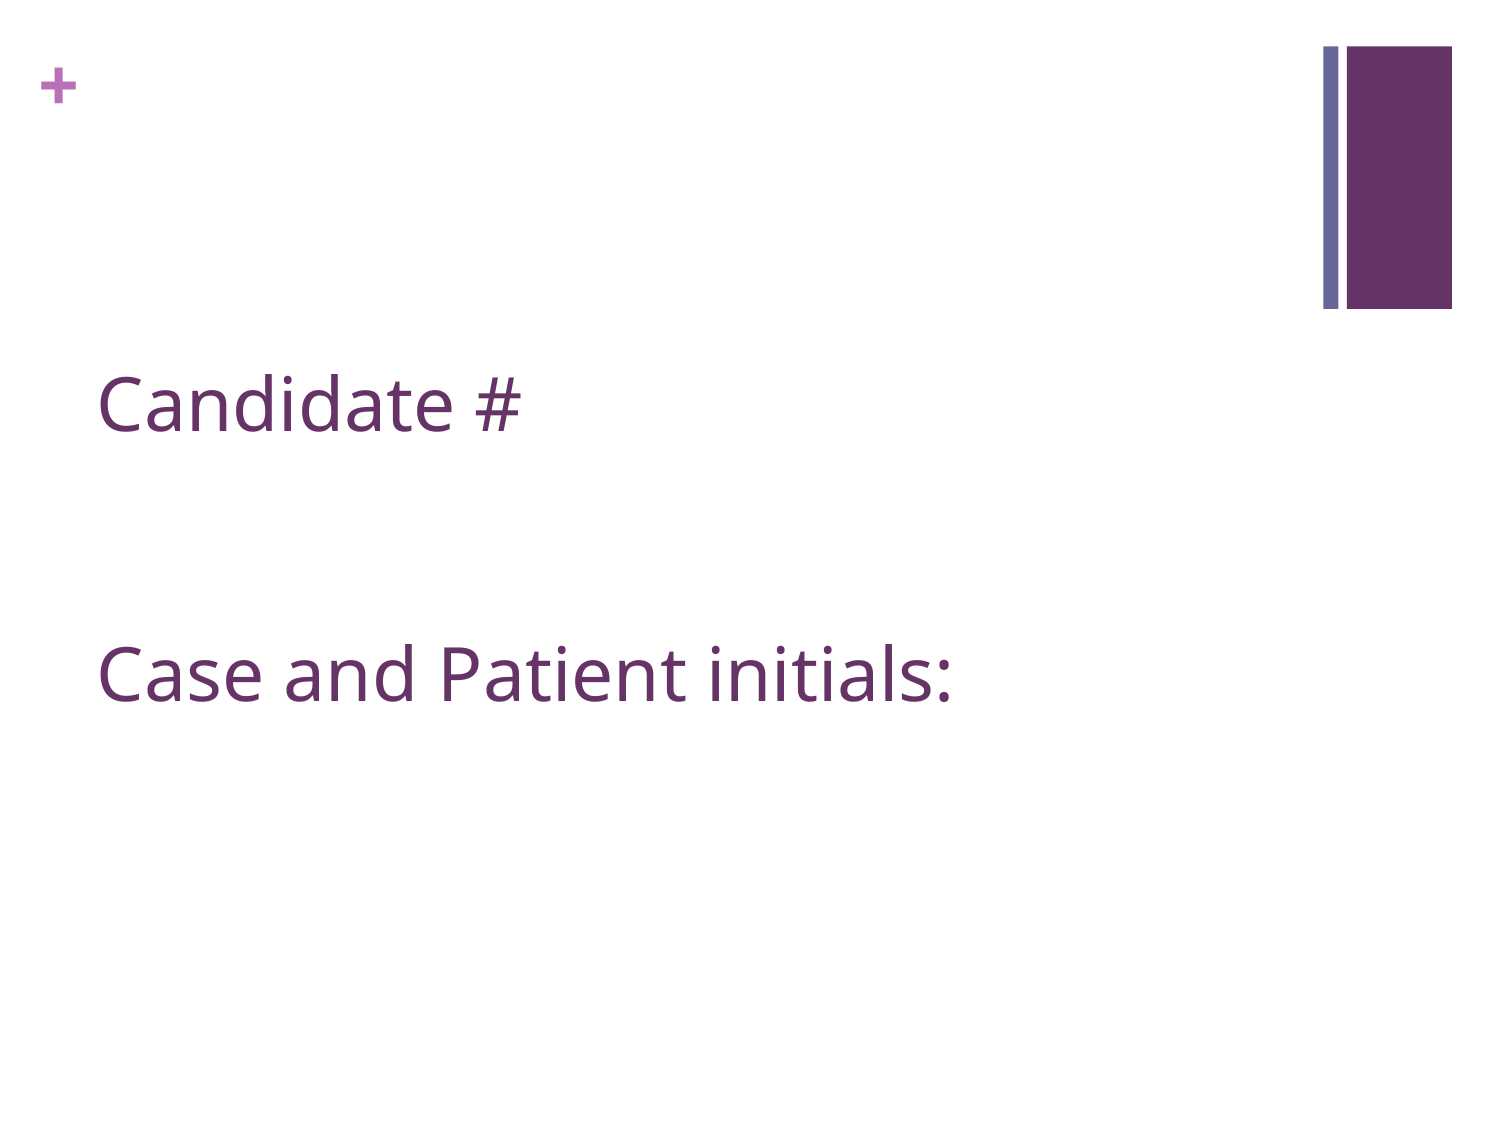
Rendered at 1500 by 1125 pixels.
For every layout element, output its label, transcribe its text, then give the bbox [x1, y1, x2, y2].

title Candidate # Case and Patient initials: [81, 79, 1322, 943]
